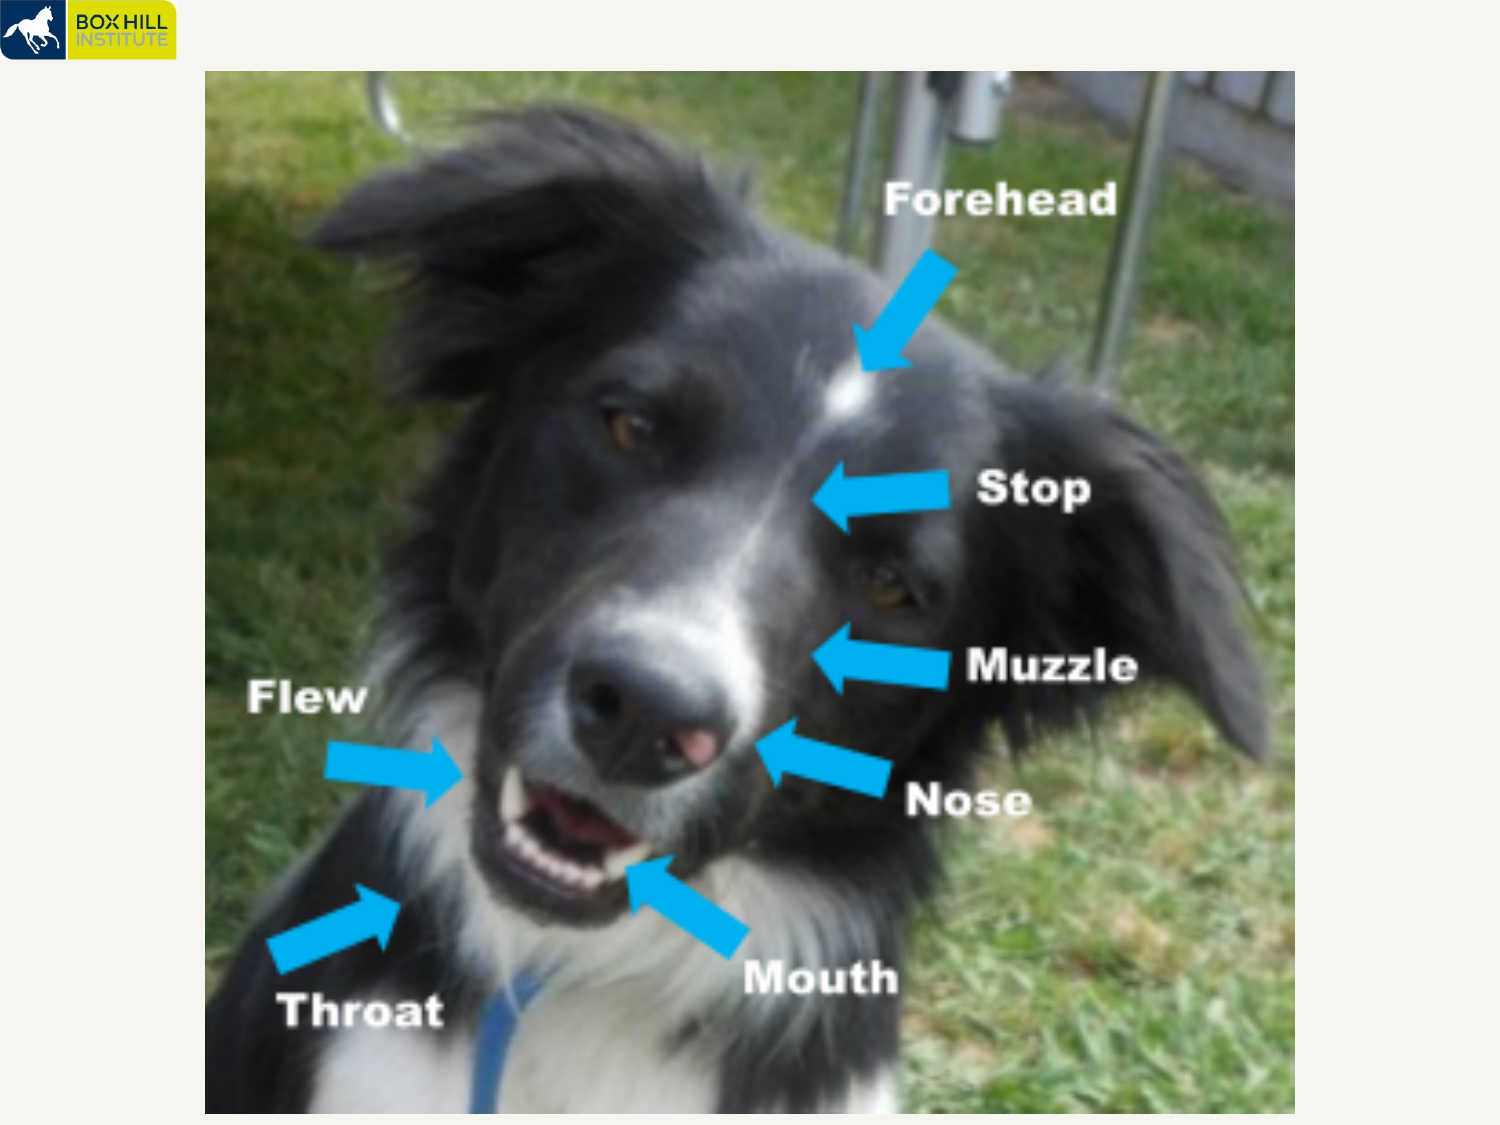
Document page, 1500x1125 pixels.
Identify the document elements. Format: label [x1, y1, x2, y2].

list [204, 70, 1296, 1115]
picture [0, 0, 177, 60]
